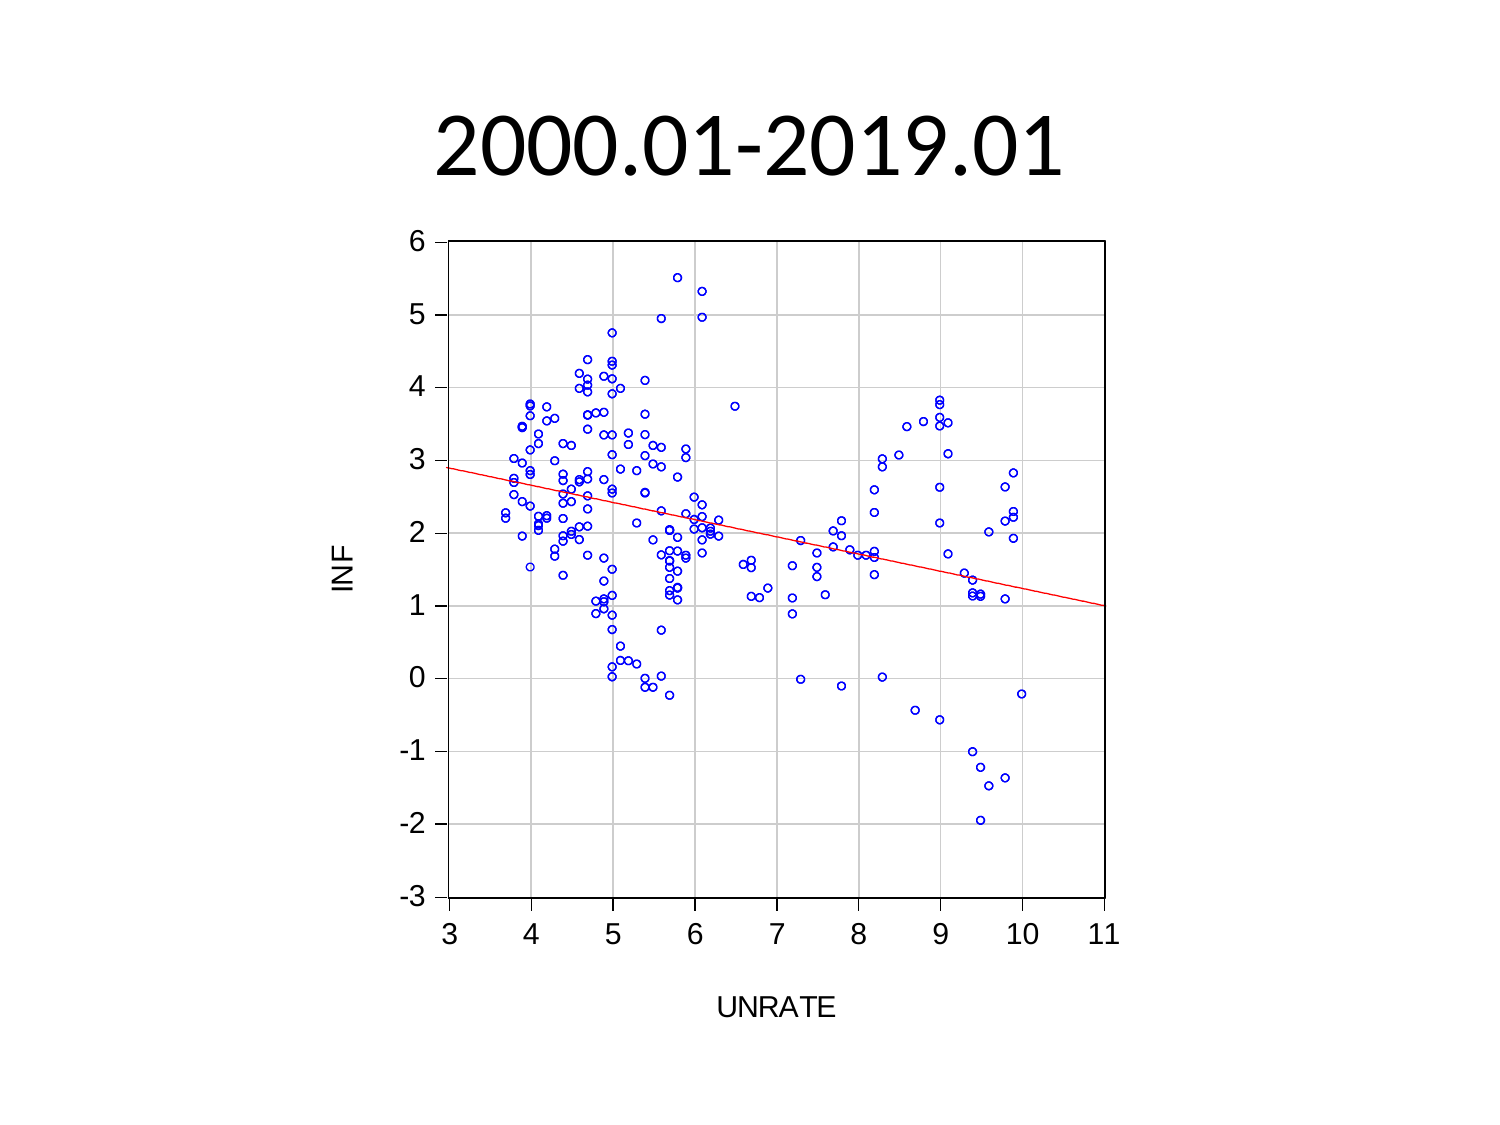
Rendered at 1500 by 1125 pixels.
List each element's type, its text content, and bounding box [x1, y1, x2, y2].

title 2000.01-2019.01 [75, 45, 1425, 233]
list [324, 224, 1121, 1023]
